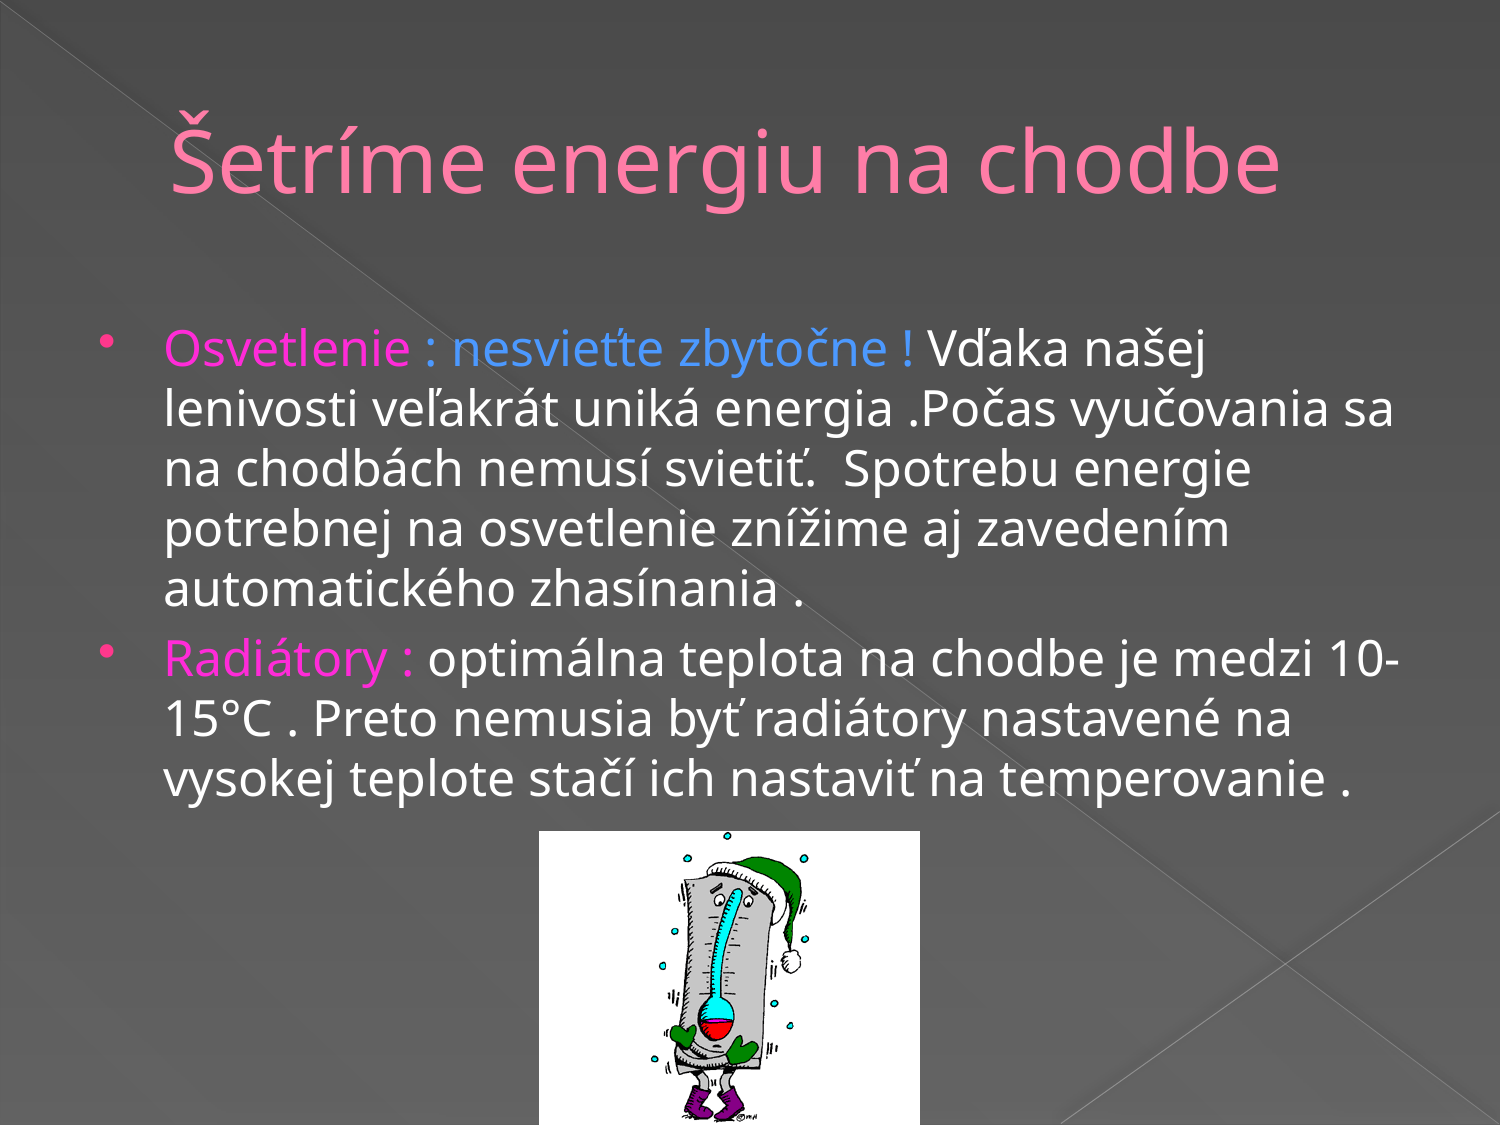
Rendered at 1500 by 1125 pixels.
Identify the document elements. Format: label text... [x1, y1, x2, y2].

title Šetríme energiu na chodbe [75, 43, 1425, 274]
picture [538, 831, 921, 1125]
list Osvetlenie : nesvieťte zbytočne ! Vďaka našej lenivosti veľakrát uniká energia .Počas vyučovania sa na chodbách nemusí svietiť. Spotrebu energie potrebnej na osvetlenie znížime aj zavedením automatického zhasínania . Radiátory : optimálna teplota na chodbe je medzi 10-15°C . Preto nemusia byť radiátory nastavené na vysokej teplote stačí ich nastaviť na temperovanie . [75, 308, 1425, 1059]
